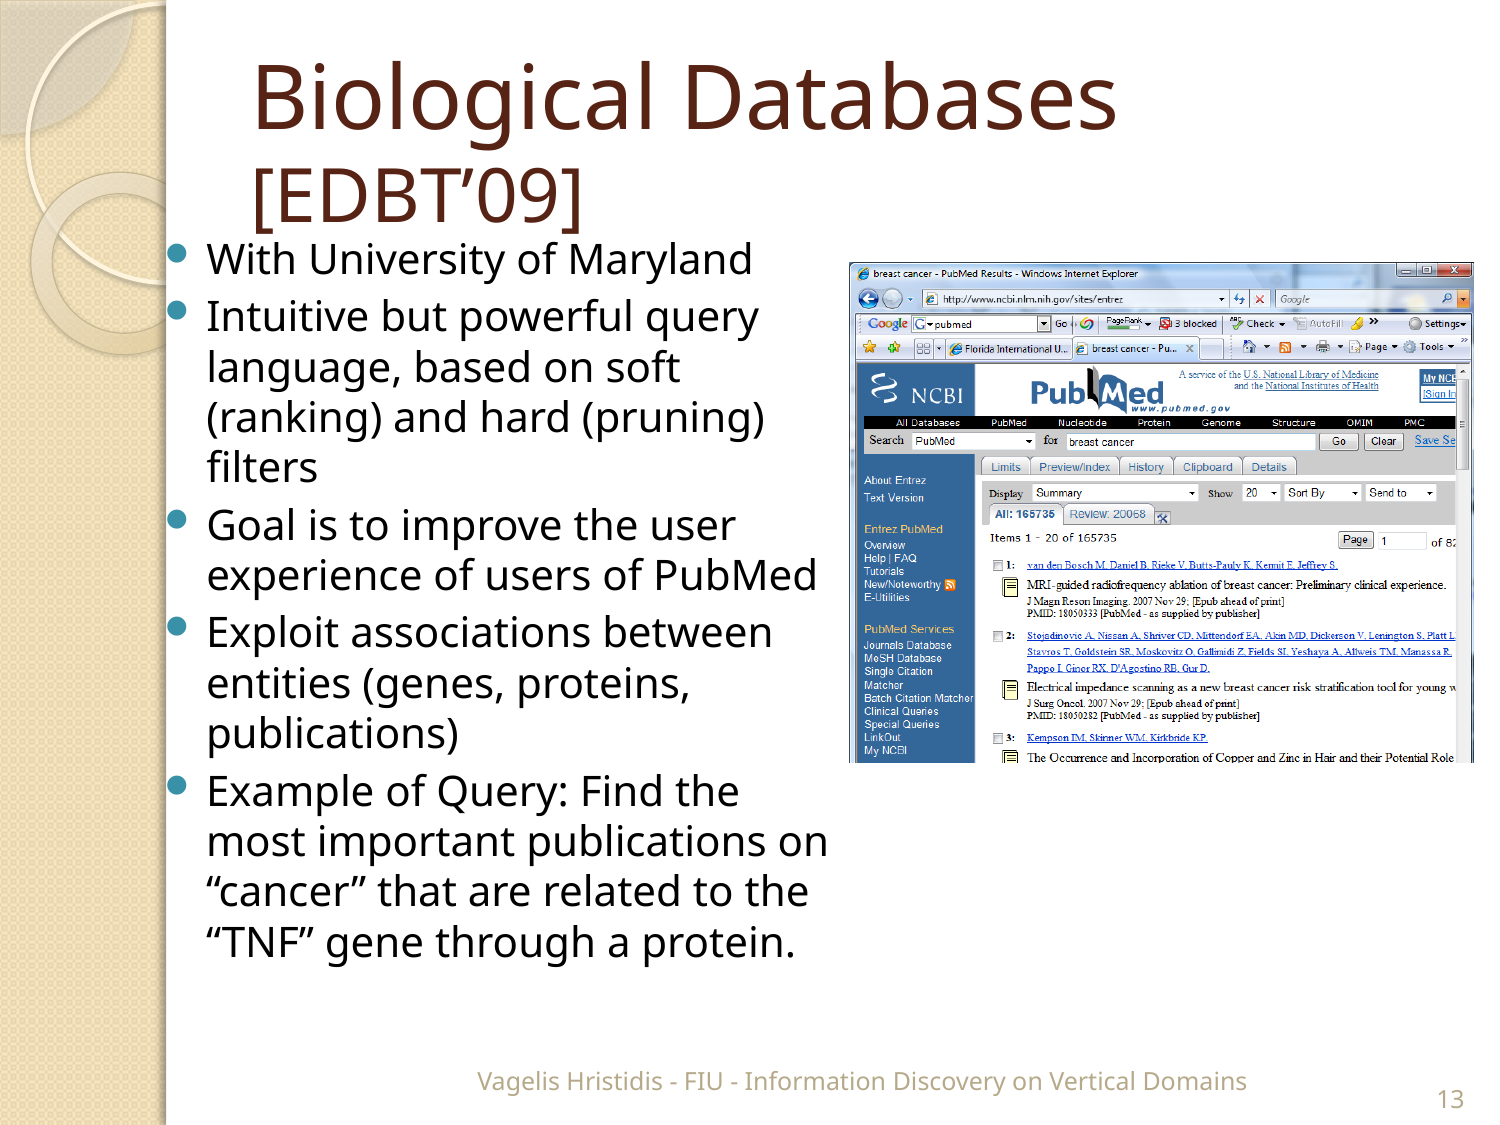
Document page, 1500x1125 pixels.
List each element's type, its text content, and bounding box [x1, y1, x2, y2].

footer Vagelis Hristidis - FIU - Information Discovery on Vertical Domains [462, 1025, 1325, 1104]
picture [849, 262, 1474, 763]
slide_number 13 [1413, 1046, 1488, 1125]
title Biological Databases [EDBT’09] [235, 45, 1466, 233]
list With University of Maryland Intuitive but powerful query language, based on soft (ranking) and hard (pruning) filters Goal is to improve the user experience of users of PubMed Exploit associations between entities (genes, proteins, publications) Example of Query: Find the most important publications on “cancer” that are related to the “TNF” gene through a protein. [137, 224, 851, 1001]
